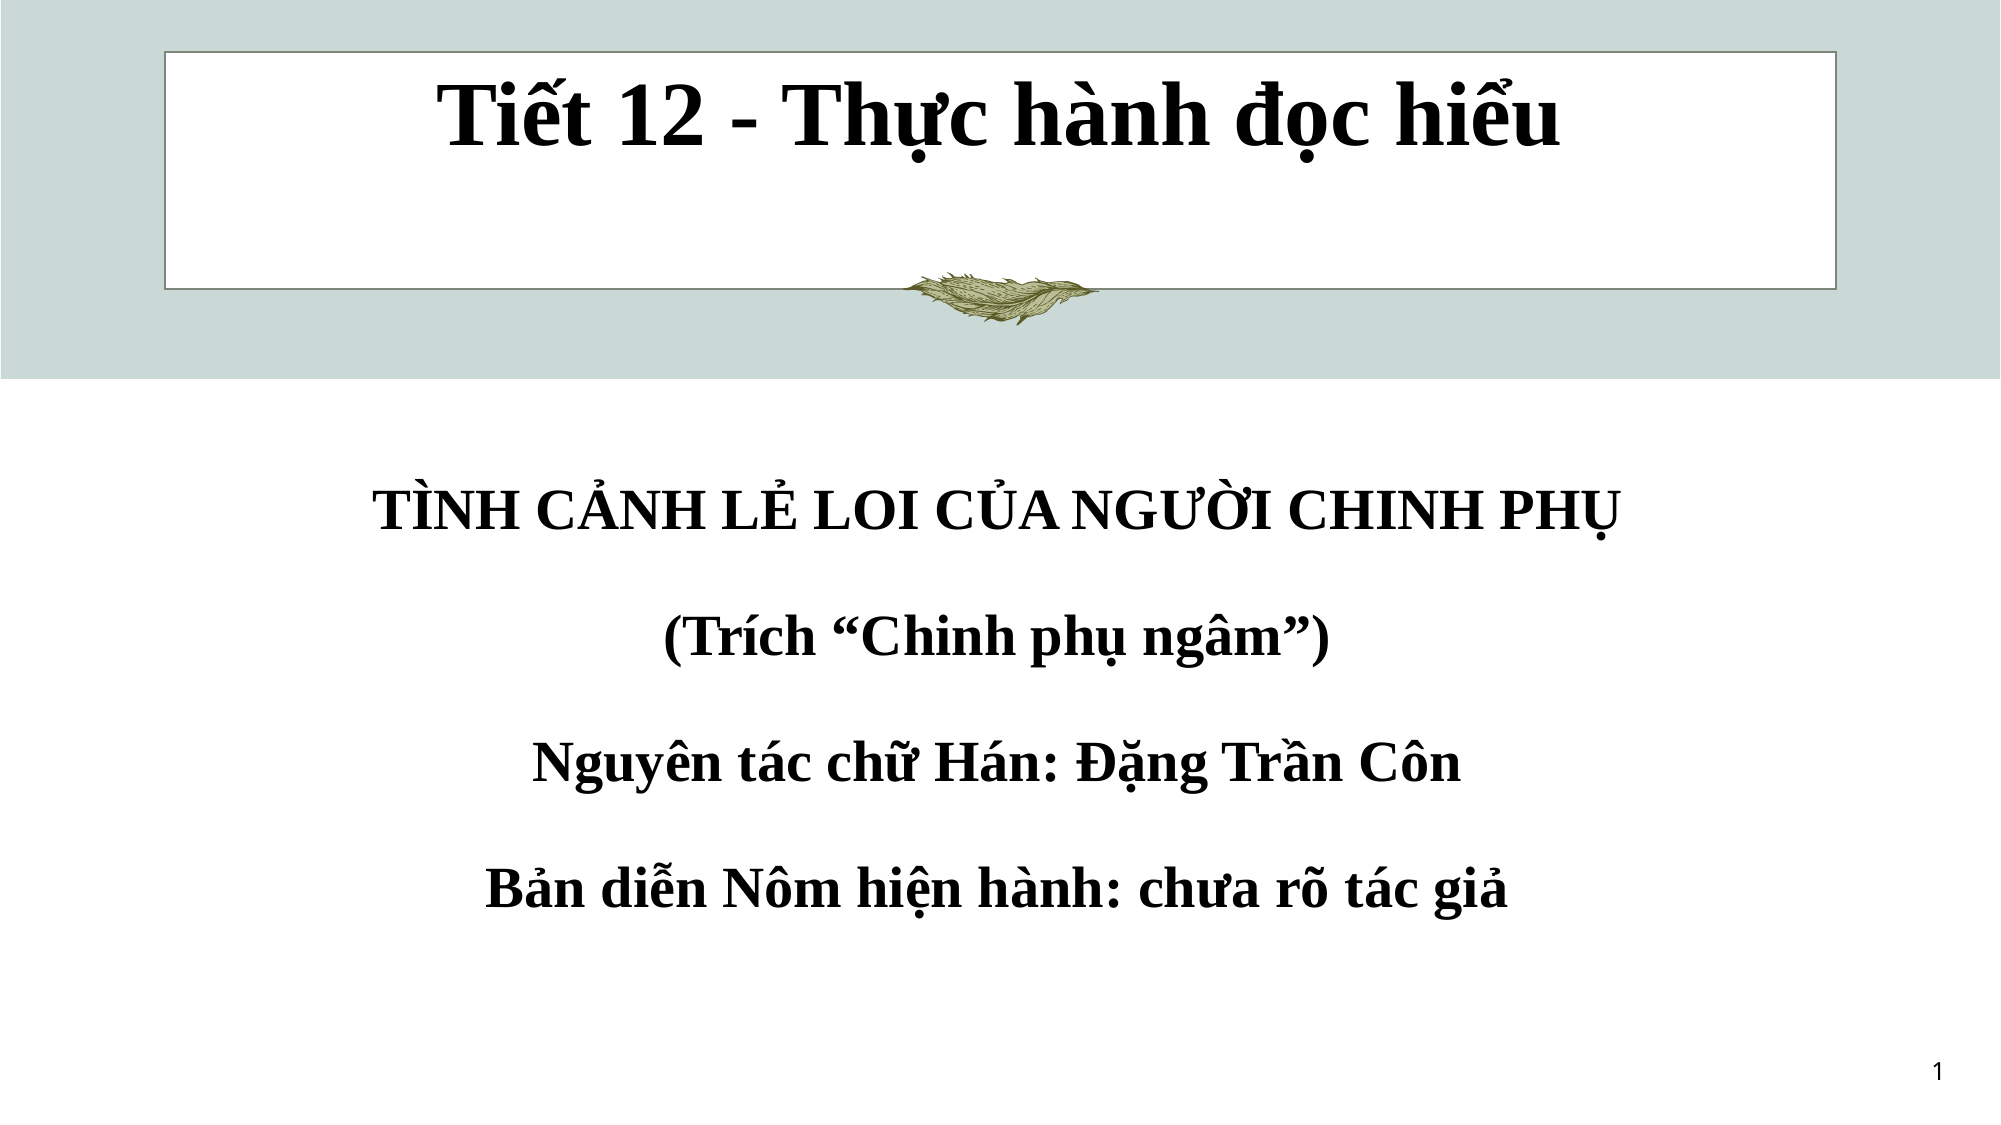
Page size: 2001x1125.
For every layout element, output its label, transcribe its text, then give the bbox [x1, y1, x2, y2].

title Tiết 12 - Thực hành đọc hiểu [62, 62, 1938, 280]
list TÌNH CẢNH LẺ LOI CỦA NGƯỜI CHINH PHỤ (Trích “Chinh phụ ngâm”) Nguyên tác chữ Hán: Đặng Trần Côn Bản diễn Nôm hiện hành: chưa rõ tác giả [159, 428, 1840, 974]
slide_number 1 [1510, 1042, 1961, 1103]
picture [901, 280, 1100, 326]
